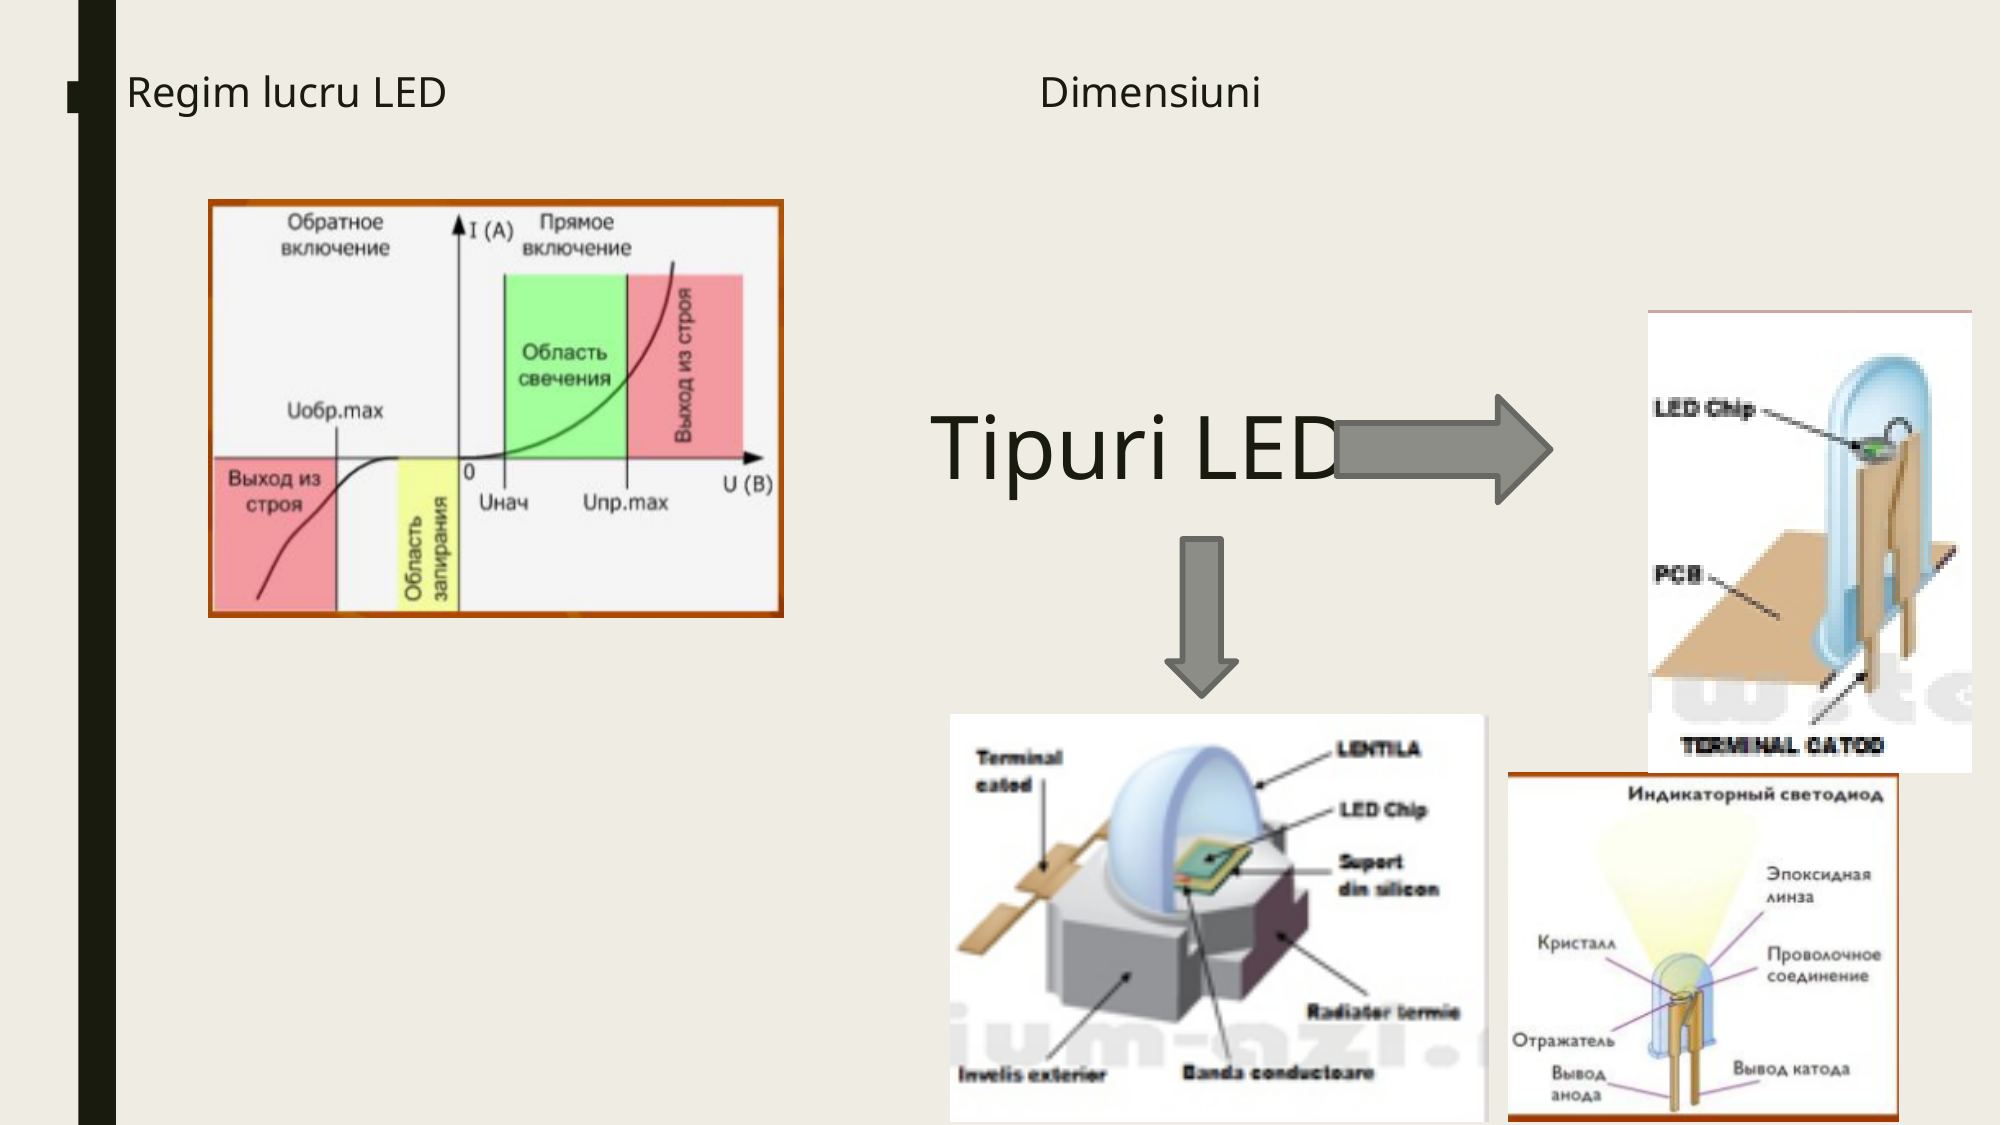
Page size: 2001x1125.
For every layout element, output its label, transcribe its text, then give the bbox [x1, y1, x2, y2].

text_box [1164, 536, 1240, 699]
list Regim lucru LED Dimensiuni [48, 62, 1853, 865]
picture [1508, 310, 1972, 1122]
picture [950, 714, 1489, 1122]
text_box [1333, 393, 1554, 506]
picture [208, 199, 784, 618]
